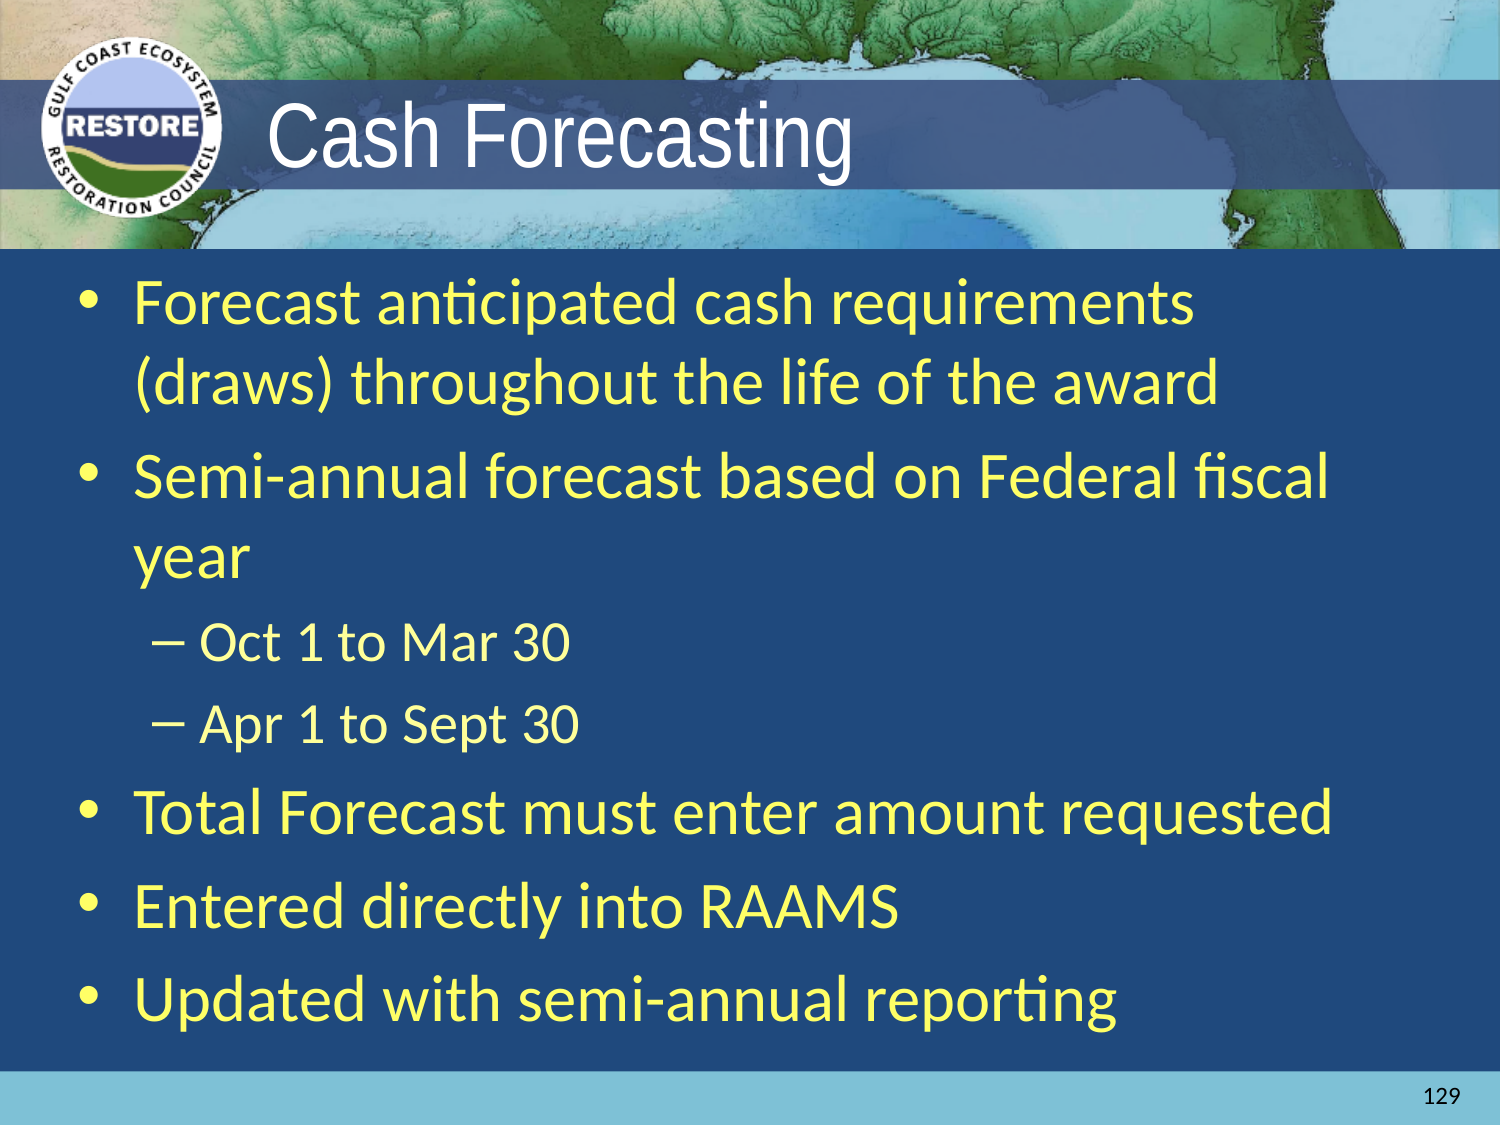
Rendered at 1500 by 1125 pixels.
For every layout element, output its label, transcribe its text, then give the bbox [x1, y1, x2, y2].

title Cash Forecasting [251, 36, 1224, 225]
picture [0, 0, 1500, 249]
list Forecast anticipated cash requirements (draws) throughout the life of the award Semi-annual forecast based on Federal fiscal year Oct 1 to Mar 30 Apr 1 to Sept 30 Total Forecast must enter amount requested Entered directly into RAAMS Updated with semi-annual reporting [62, 250, 1413, 1064]
slide_number 129 [1126, 1065, 1476, 1125]
